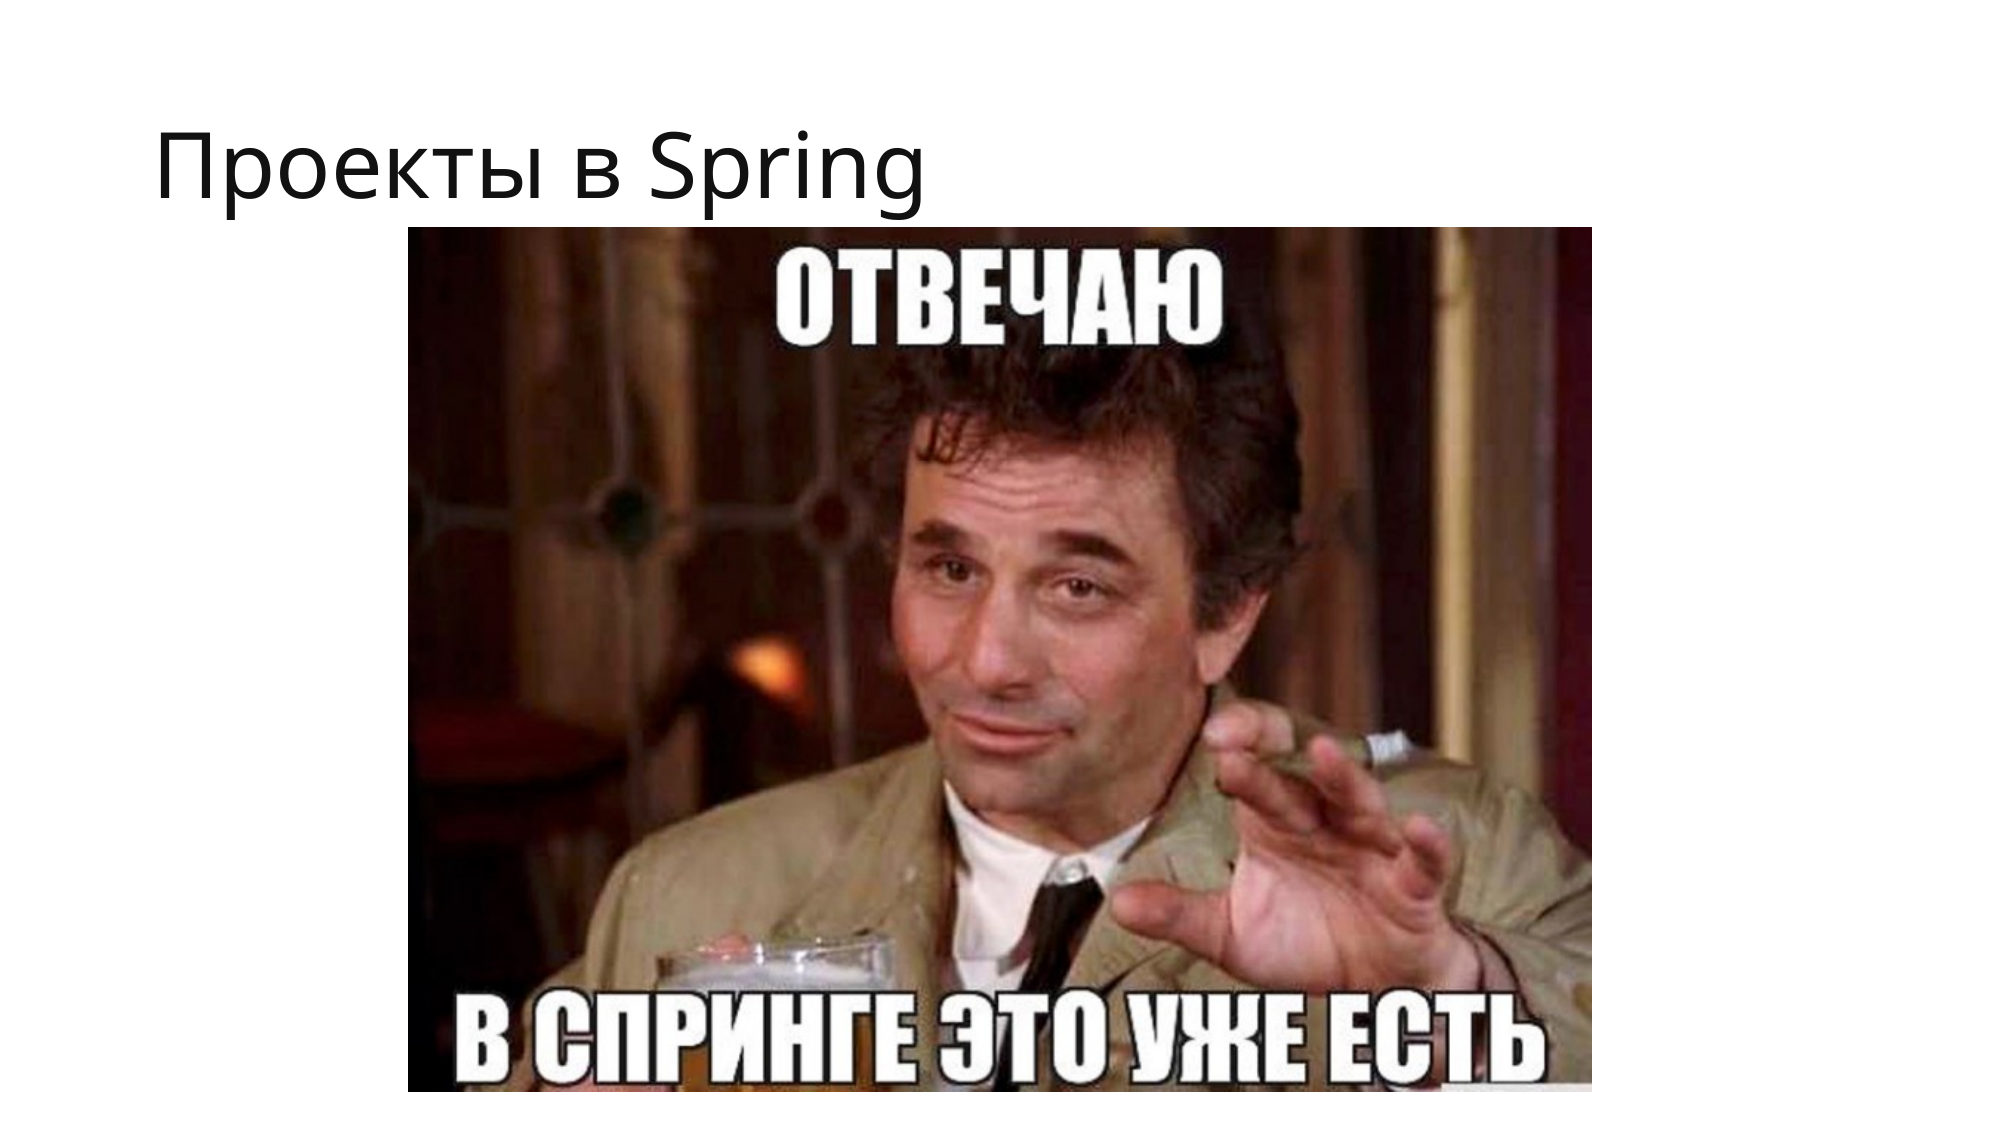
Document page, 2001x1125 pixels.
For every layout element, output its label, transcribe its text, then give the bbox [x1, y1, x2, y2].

title Проекты в Spring [137, 59, 1863, 278]
picture [408, 227, 1592, 1092]
